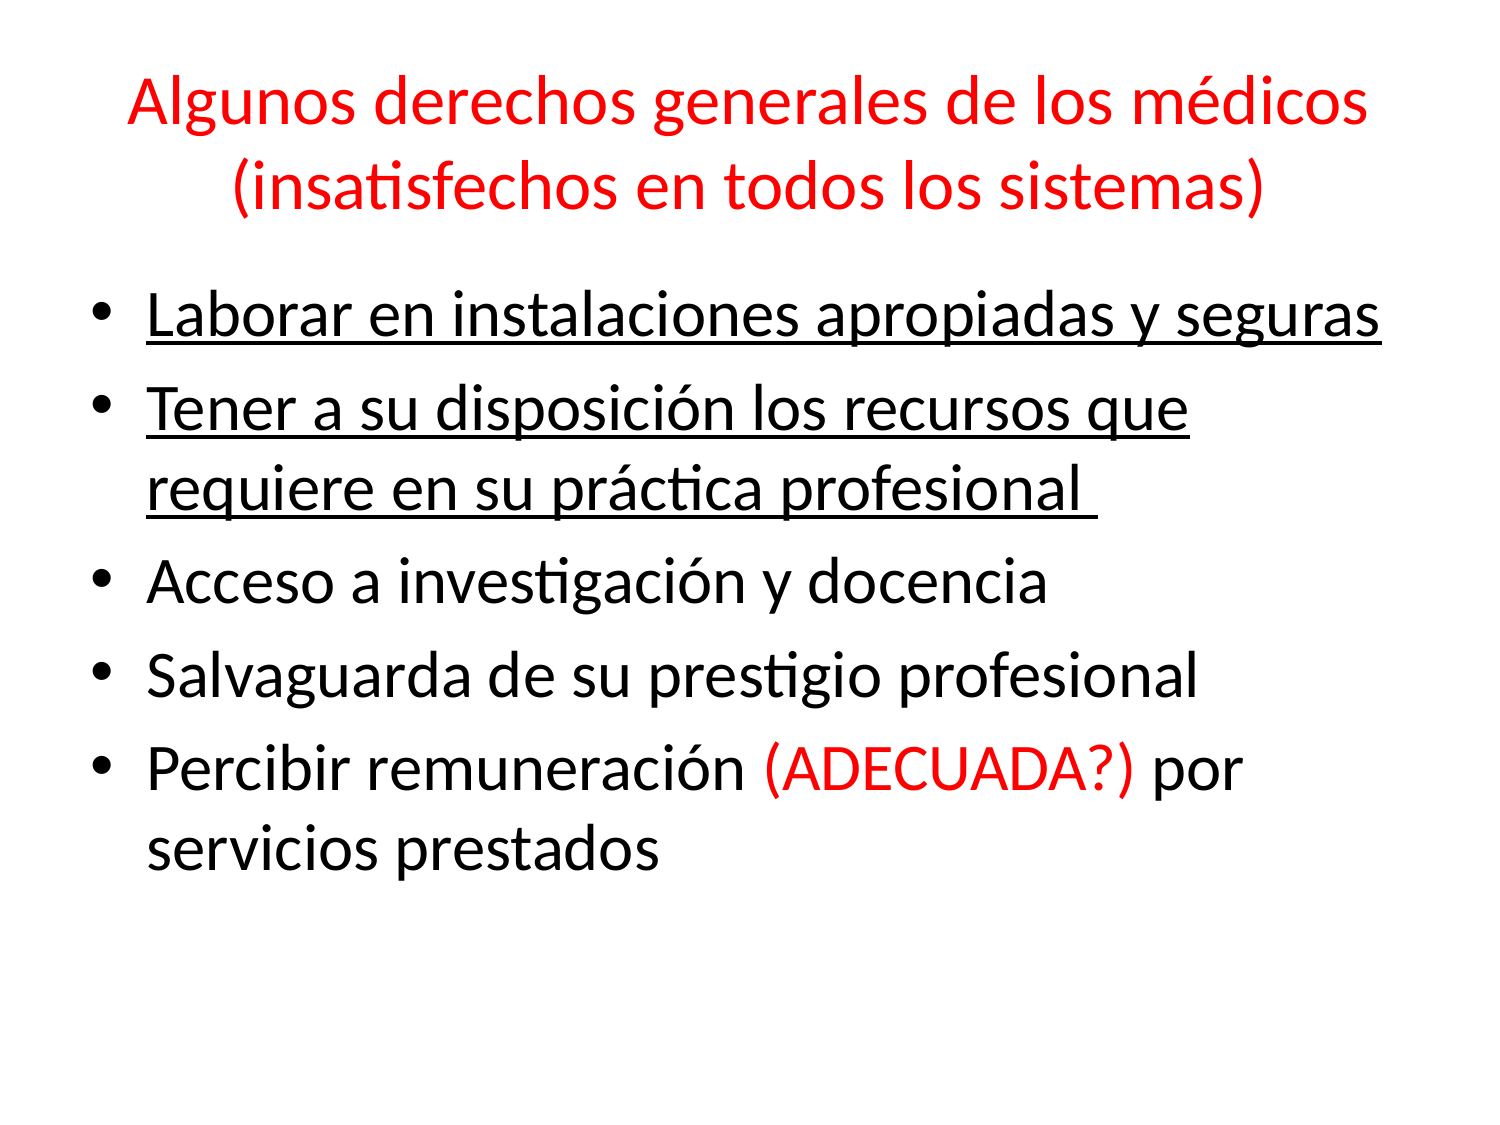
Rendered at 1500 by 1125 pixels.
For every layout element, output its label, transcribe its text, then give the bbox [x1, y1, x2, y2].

title Algunos derechos generales de los médicos (insatisfechos en todos los sistemas) [75, 45, 1425, 233]
list Laborar en instalaciones apropiadas y seguras Tener a su disposición los recursos que requiere en su práctica profesional Acceso a investigación y docencia Salvaguarda de su prestigio profesional Percibir remuneración (ADECUADA?) por servicios prestados [75, 262, 1425, 1005]
